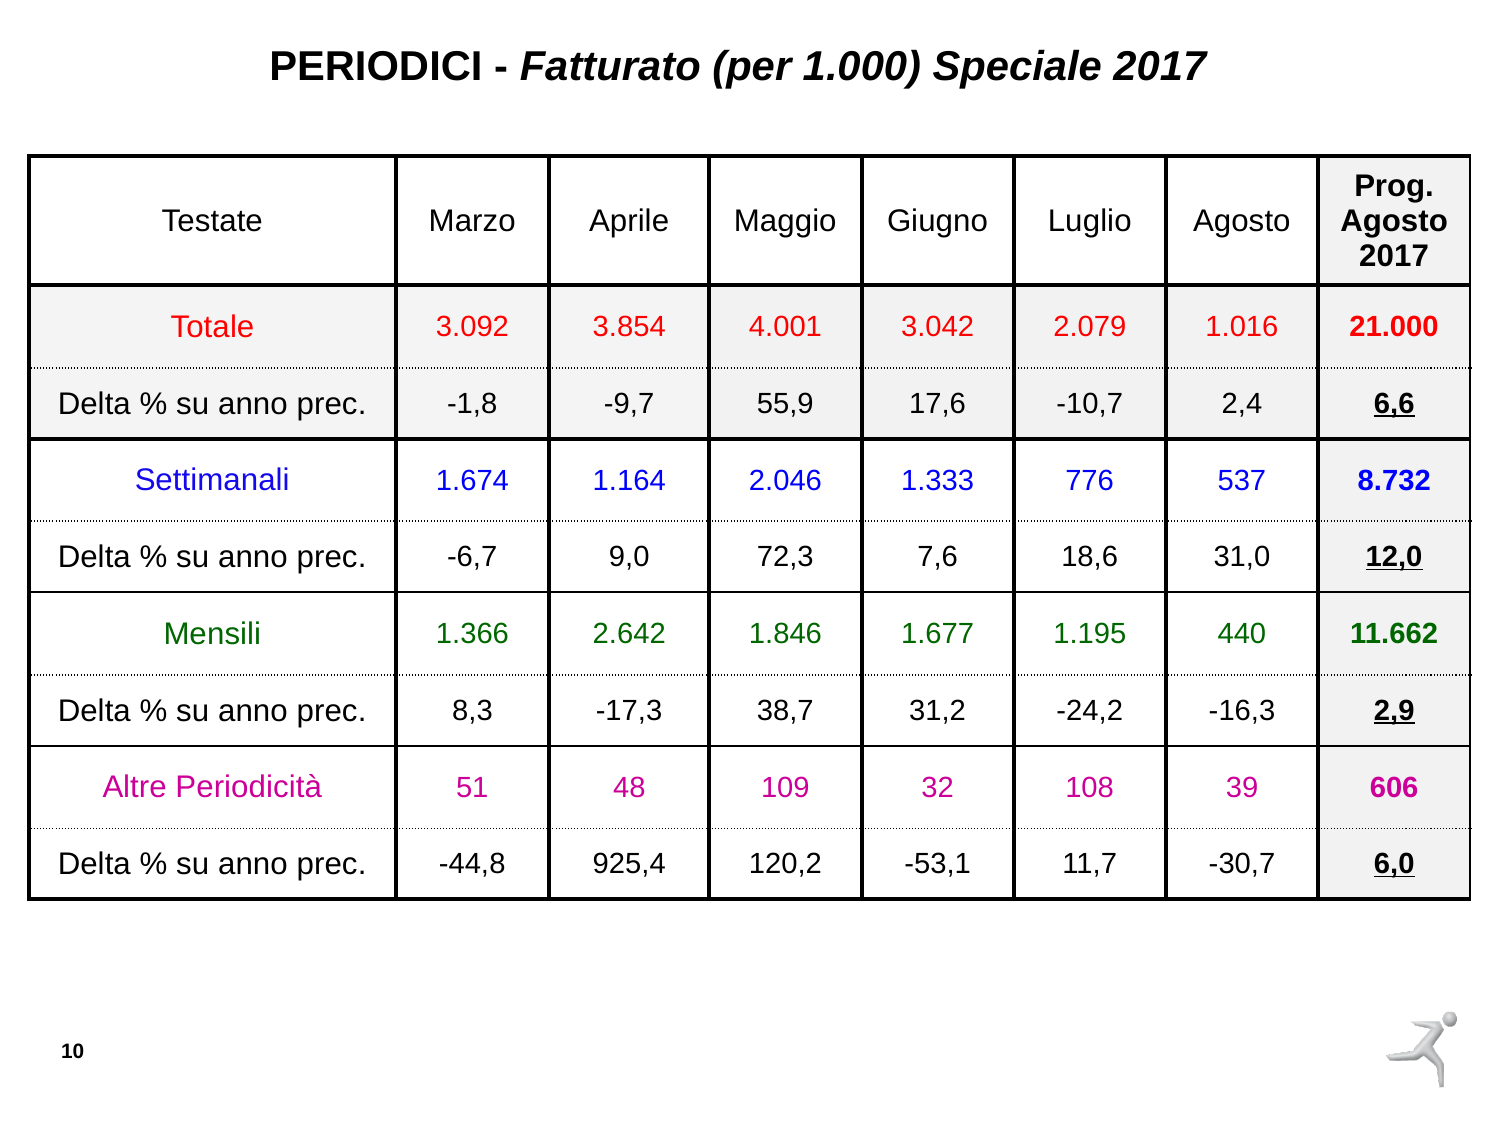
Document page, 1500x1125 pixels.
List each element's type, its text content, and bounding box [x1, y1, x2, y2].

text_box PERIODICI - Fatturato (per 1.000) Speciale 2017 [29, 31, 1447, 97]
table_cell Delta % su anno prec. [31, 368, 394, 437]
table_cell 2.079 [1016, 287, 1164, 368]
table_cell -1,8 [398, 368, 547, 437]
table_cell 925,4 [551, 828, 707, 897]
table_cell 72,3 [711, 521, 860, 591]
table_cell 11,7 [1016, 828, 1164, 897]
table_cell Altre Periodicità [31, 747, 394, 828]
table_cell -10,7 [1016, 368, 1164, 437]
table_header Prog. Agosto 2017 [1320, 158, 1469, 283]
text_box [662, 42, 674, 86]
table_cell 38,7 [711, 675, 860, 745]
table_cell 9,0 [551, 521, 707, 591]
table_cell 120,2 [711, 828, 860, 897]
table_cell 1.016 [1168, 287, 1316, 368]
table_cell 12,0 [1320, 521, 1469, 591]
picture [1366, 990, 1476, 1109]
table_cell Delta % su anno prec. [31, 521, 394, 591]
table_cell 1.674 [398, 441, 547, 521]
table_cell 51 [398, 747, 547, 828]
table_cell -17,3 [551, 675, 707, 745]
table_cell 2,4 [1168, 368, 1316, 437]
table_cell -30,7 [1168, 828, 1316, 897]
table_cell 32 [864, 747, 1012, 828]
table_cell -16,3 [1168, 675, 1316, 745]
table_cell 8.732 [1320, 441, 1469, 521]
table_cell 31,2 [864, 675, 1012, 745]
text_box [274, 512, 413, 556]
table_cell 2.046 [711, 441, 860, 521]
table_cell 1.333 [864, 441, 1012, 521]
table_cell Settimanali [31, 441, 394, 521]
table_cell 21.000 [1320, 287, 1469, 368]
table_cell 8,3 [398, 675, 547, 745]
table_cell 6,6 [1320, 368, 1469, 437]
table_header Agosto [1168, 158, 1316, 283]
table_cell -24,2 [1016, 675, 1164, 745]
table_cell 3.092 [398, 287, 547, 368]
table_header Aprile [551, 158, 707, 283]
table_cell 108 [1016, 747, 1164, 828]
table_cell 48 [551, 747, 707, 828]
table_cell -44,8 [398, 828, 547, 897]
table_cell 537 [1168, 441, 1316, 521]
table_cell 39 [1168, 747, 1316, 828]
table_cell Delta % su anno prec. [31, 828, 394, 897]
table_cell Delta % su anno prec. [31, 675, 394, 745]
table_cell 3.854 [551, 287, 707, 368]
table_cell 55,9 [711, 368, 860, 437]
table_cell 2.642 [551, 593, 707, 675]
table_cell 1.195 [1016, 593, 1164, 675]
table_cell 1.366 [398, 593, 547, 675]
table_cell Mensili [31, 593, 394, 675]
table_cell 1.846 [711, 593, 860, 675]
table_cell 18,6 [1016, 521, 1164, 591]
table_cell -6,7 [398, 521, 547, 591]
table_cell 17,6 [864, 368, 1012, 437]
table_cell 4.001 [711, 287, 860, 368]
table_cell 2,9 [1320, 675, 1469, 745]
table_cell 3.042 [864, 287, 1012, 368]
table_cell 440 [1168, 593, 1316, 675]
table_cell 7,6 [864, 521, 1012, 591]
table_cell -53,1 [864, 828, 1012, 897]
table_header Marzo [398, 158, 547, 283]
text_box [601, 32, 632, 88]
table_cell 11.662 [1320, 593, 1469, 675]
table_cell 6,0 [1320, 828, 1469, 897]
table_header Giugno [864, 158, 1012, 283]
table_cell 31,0 [1168, 521, 1316, 591]
table_cell -9,7 [551, 368, 707, 437]
table_header Testate [31, 158, 394, 283]
table_cell 109 [711, 747, 860, 828]
text_box [631, 42, 662, 86]
table_cell 1.677 [864, 593, 1012, 675]
table_cell 1.164 [551, 441, 707, 521]
table_cell Totale [31, 287, 394, 368]
table_cell 606 [1320, 747, 1469, 828]
table_header Maggio [711, 158, 860, 283]
table_cell 776 [1016, 441, 1164, 521]
table_header Luglio [1016, 158, 1164, 283]
